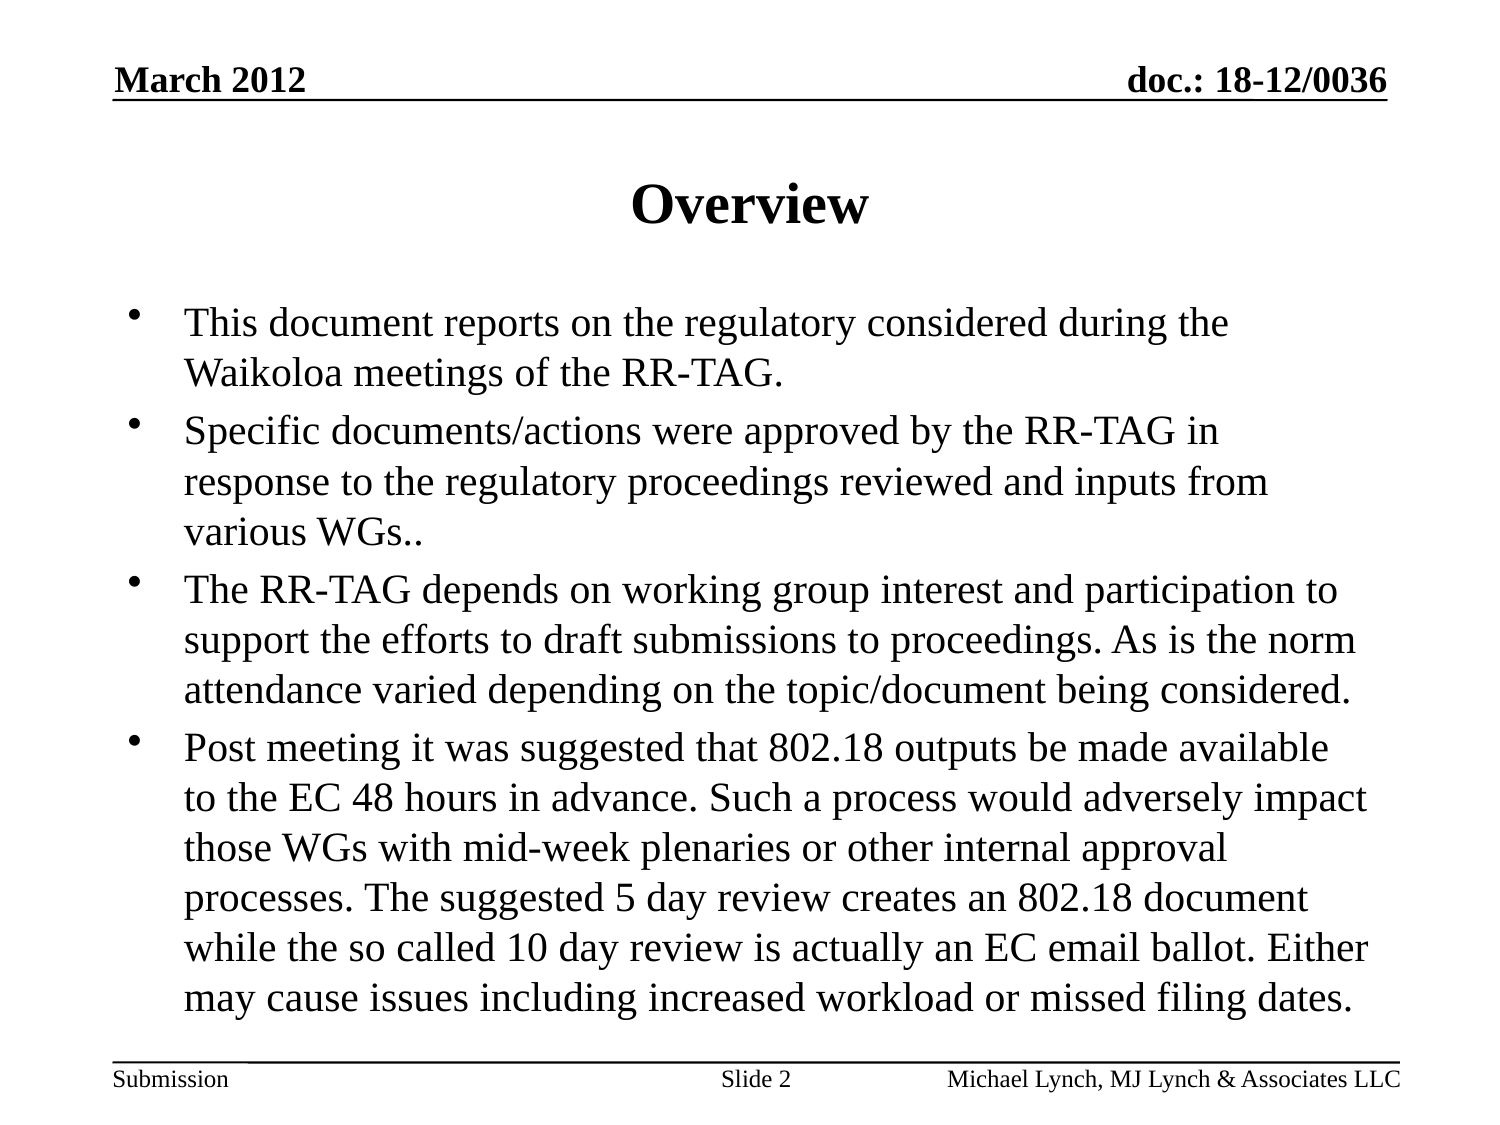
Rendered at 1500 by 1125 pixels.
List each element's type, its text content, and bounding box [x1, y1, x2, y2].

list This document reports on the regulatory considered during the Waikoloa meetings of the RR-TAG. Specific documents/actions were approved by the RR-TAG in response to the regulatory proceedings reviewed and inputs from various WGs.. The RR-TAG depends on working group interest and participation to support the efforts to draft submissions to proceedings. As is the norm attendance varied depending on the topic/document being considered. Post meeting it was suggested that 802.18 outputs be made available to the EC 48 hours in advance. Such a process would adversely impact those WGs with mid-week plenaries or other internal approval processes. The suggested 5 day review creates an 802.18 document while the so called 10 day review is actually an EC email ballot. Either may cause issues including increased workload or missed filing dates. [112, 287, 1388, 1038]
title Overview [112, 112, 1388, 287]
slide_number Slide 2 [712, 1061, 800, 1093]
footer Michael Lynch, MJ Lynch & Associates LLC [941, 1061, 1402, 1093]
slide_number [114, 54, 309, 101]
